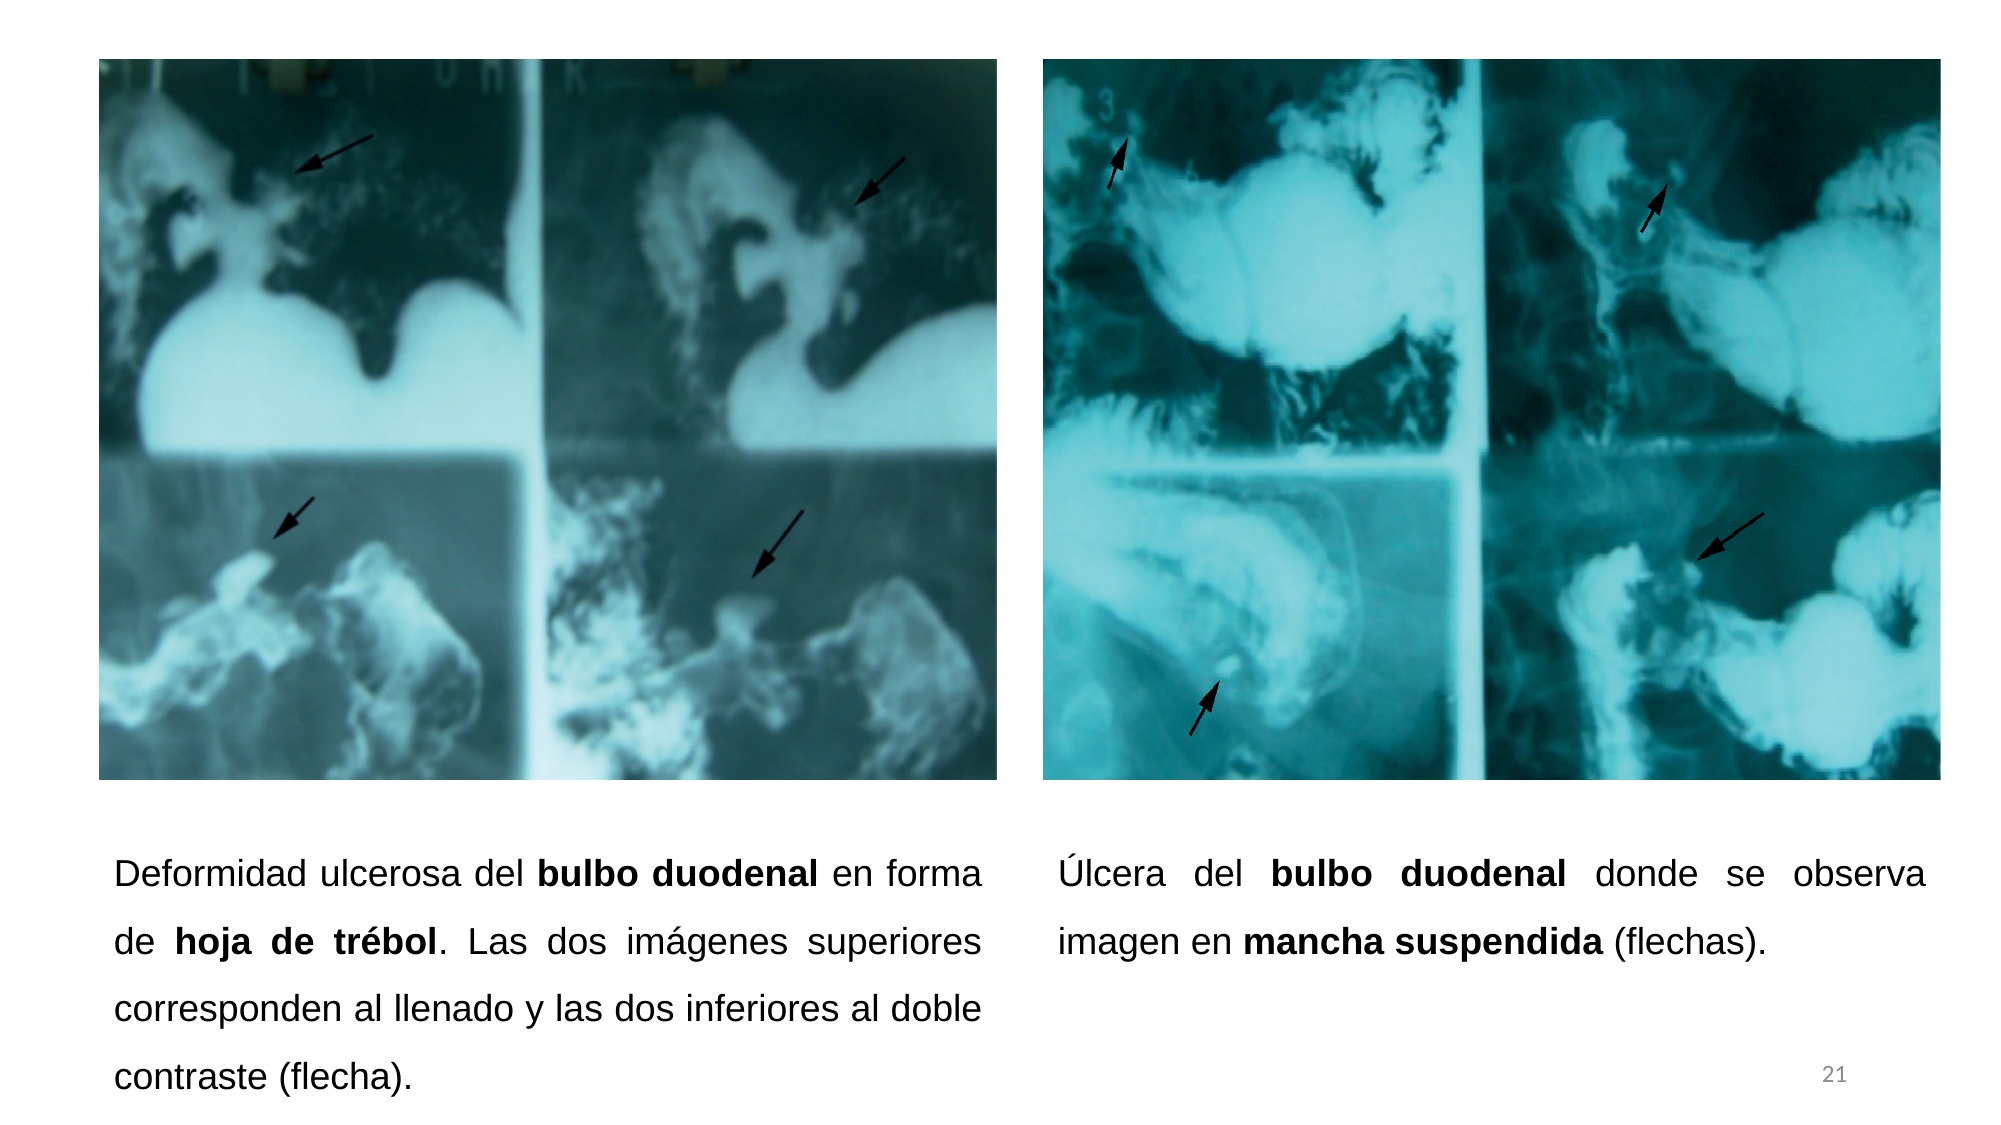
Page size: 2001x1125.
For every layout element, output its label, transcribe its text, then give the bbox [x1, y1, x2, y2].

text_box Úlcera del bulbo duodenal donde se observa imagen en mancha suspendida (flechas). [1043, 819, 1941, 970]
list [99, 59, 997, 780]
picture [1043, 59, 1941, 780]
slide_number 21 [1412, 1042, 1863, 1103]
text_box Deformidad ulcerosa del bulbo duodenal en forma de hoja de trébol. Las dos imágenes superiores corresponden al llenado y las dos inferiores al doble contraste (flecha). [99, 819, 997, 1105]
